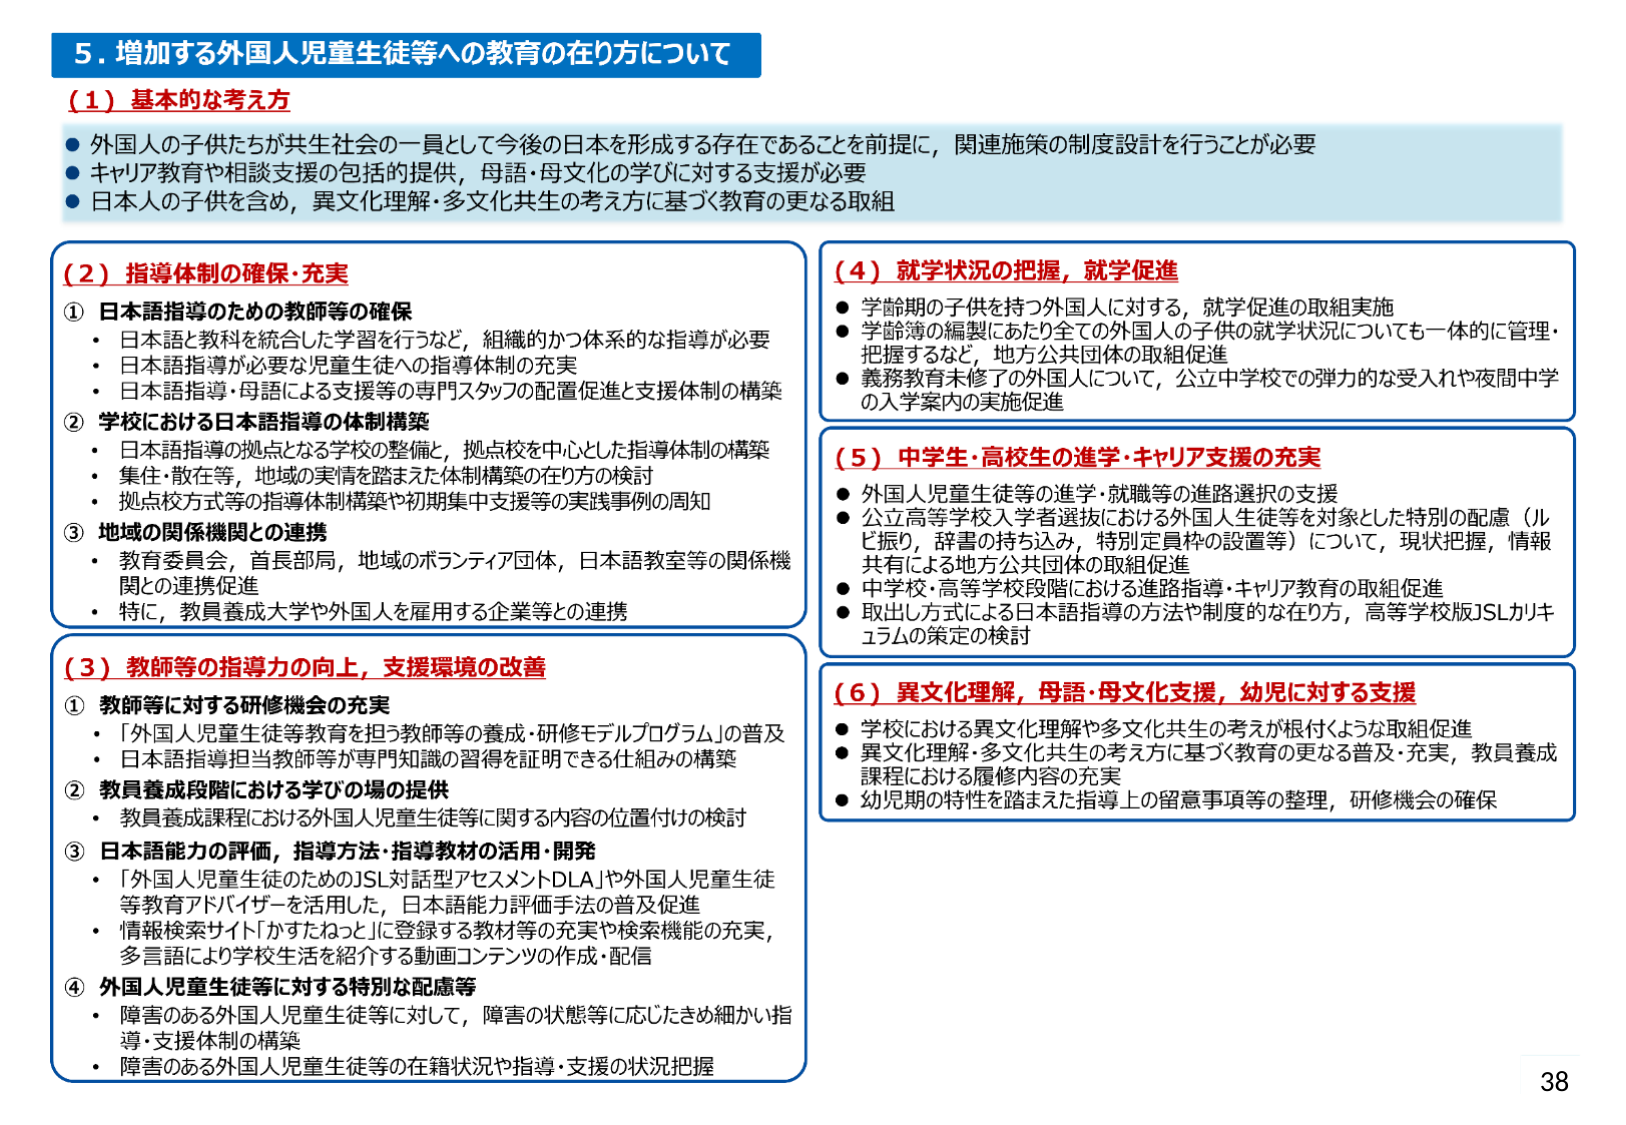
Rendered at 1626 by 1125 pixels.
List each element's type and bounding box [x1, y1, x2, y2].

text_box [44, 30, 1589, 1107]
